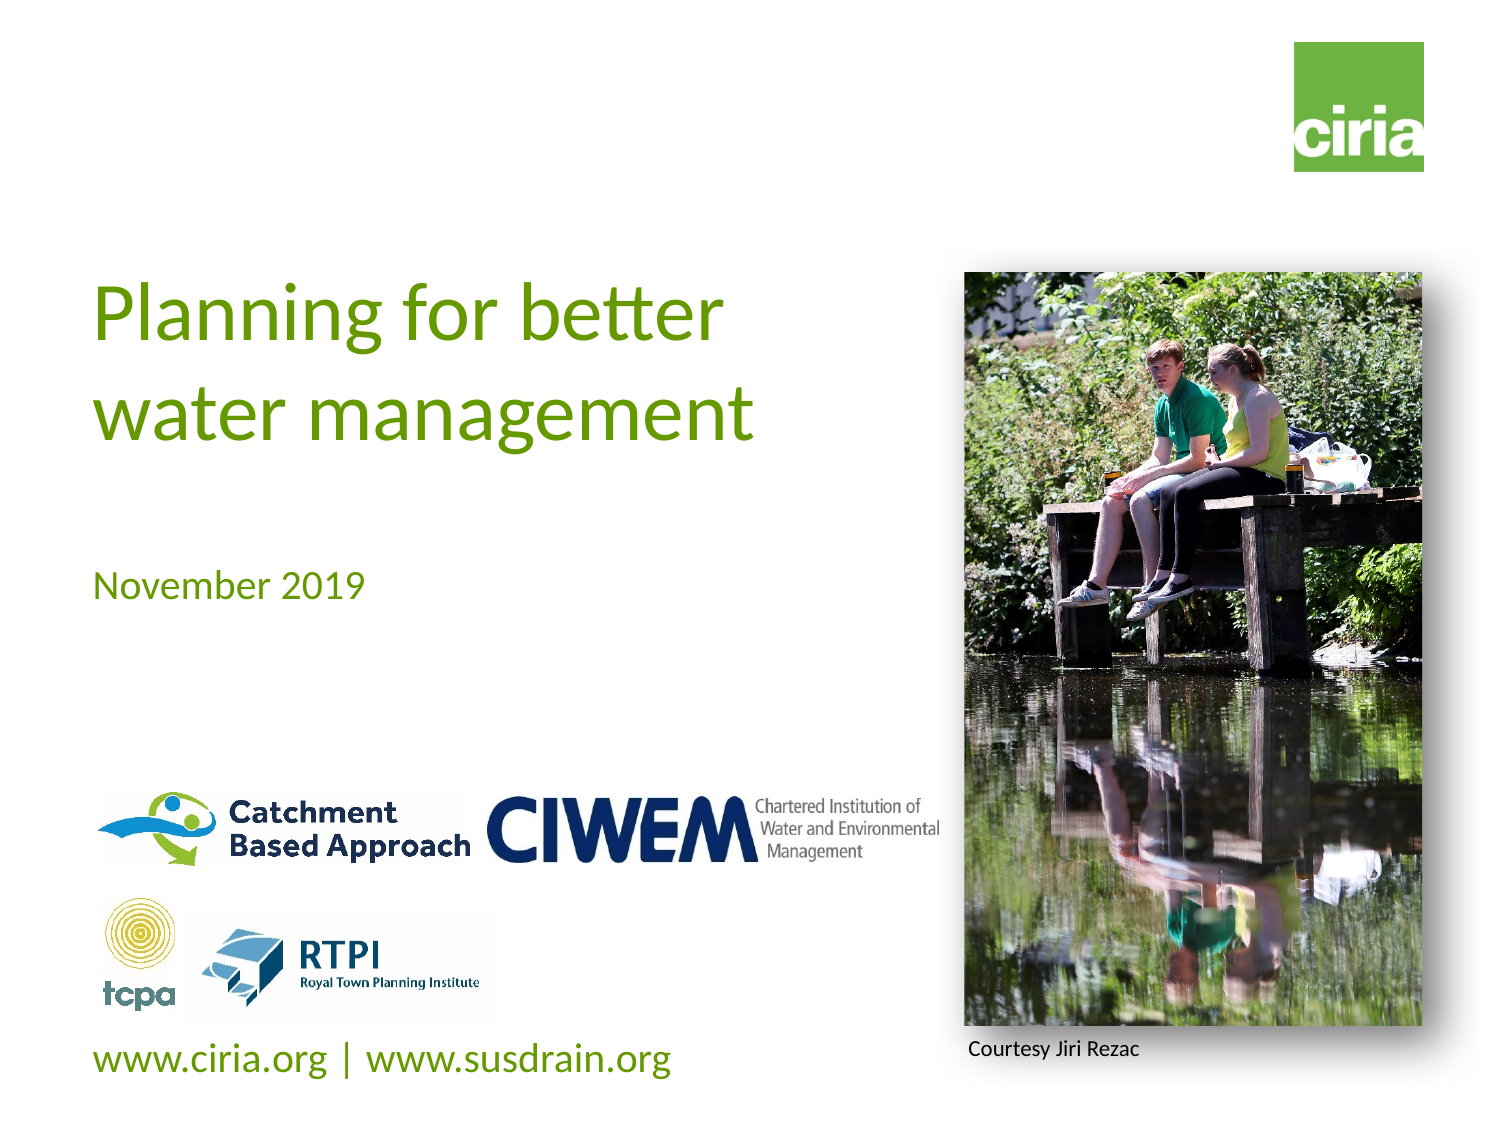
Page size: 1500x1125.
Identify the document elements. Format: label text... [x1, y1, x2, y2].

text_box Courtesy Jiri Rezac [953, 1025, 1160, 1069]
picture [964, 272, 1423, 1026]
picture [103, 898, 176, 1011]
picture [182, 909, 499, 1026]
title Planning for better water management November 2019 [77, 331, 837, 734]
picture [1293, 42, 1424, 172]
picture [487, 795, 939, 864]
picture [98, 792, 470, 867]
